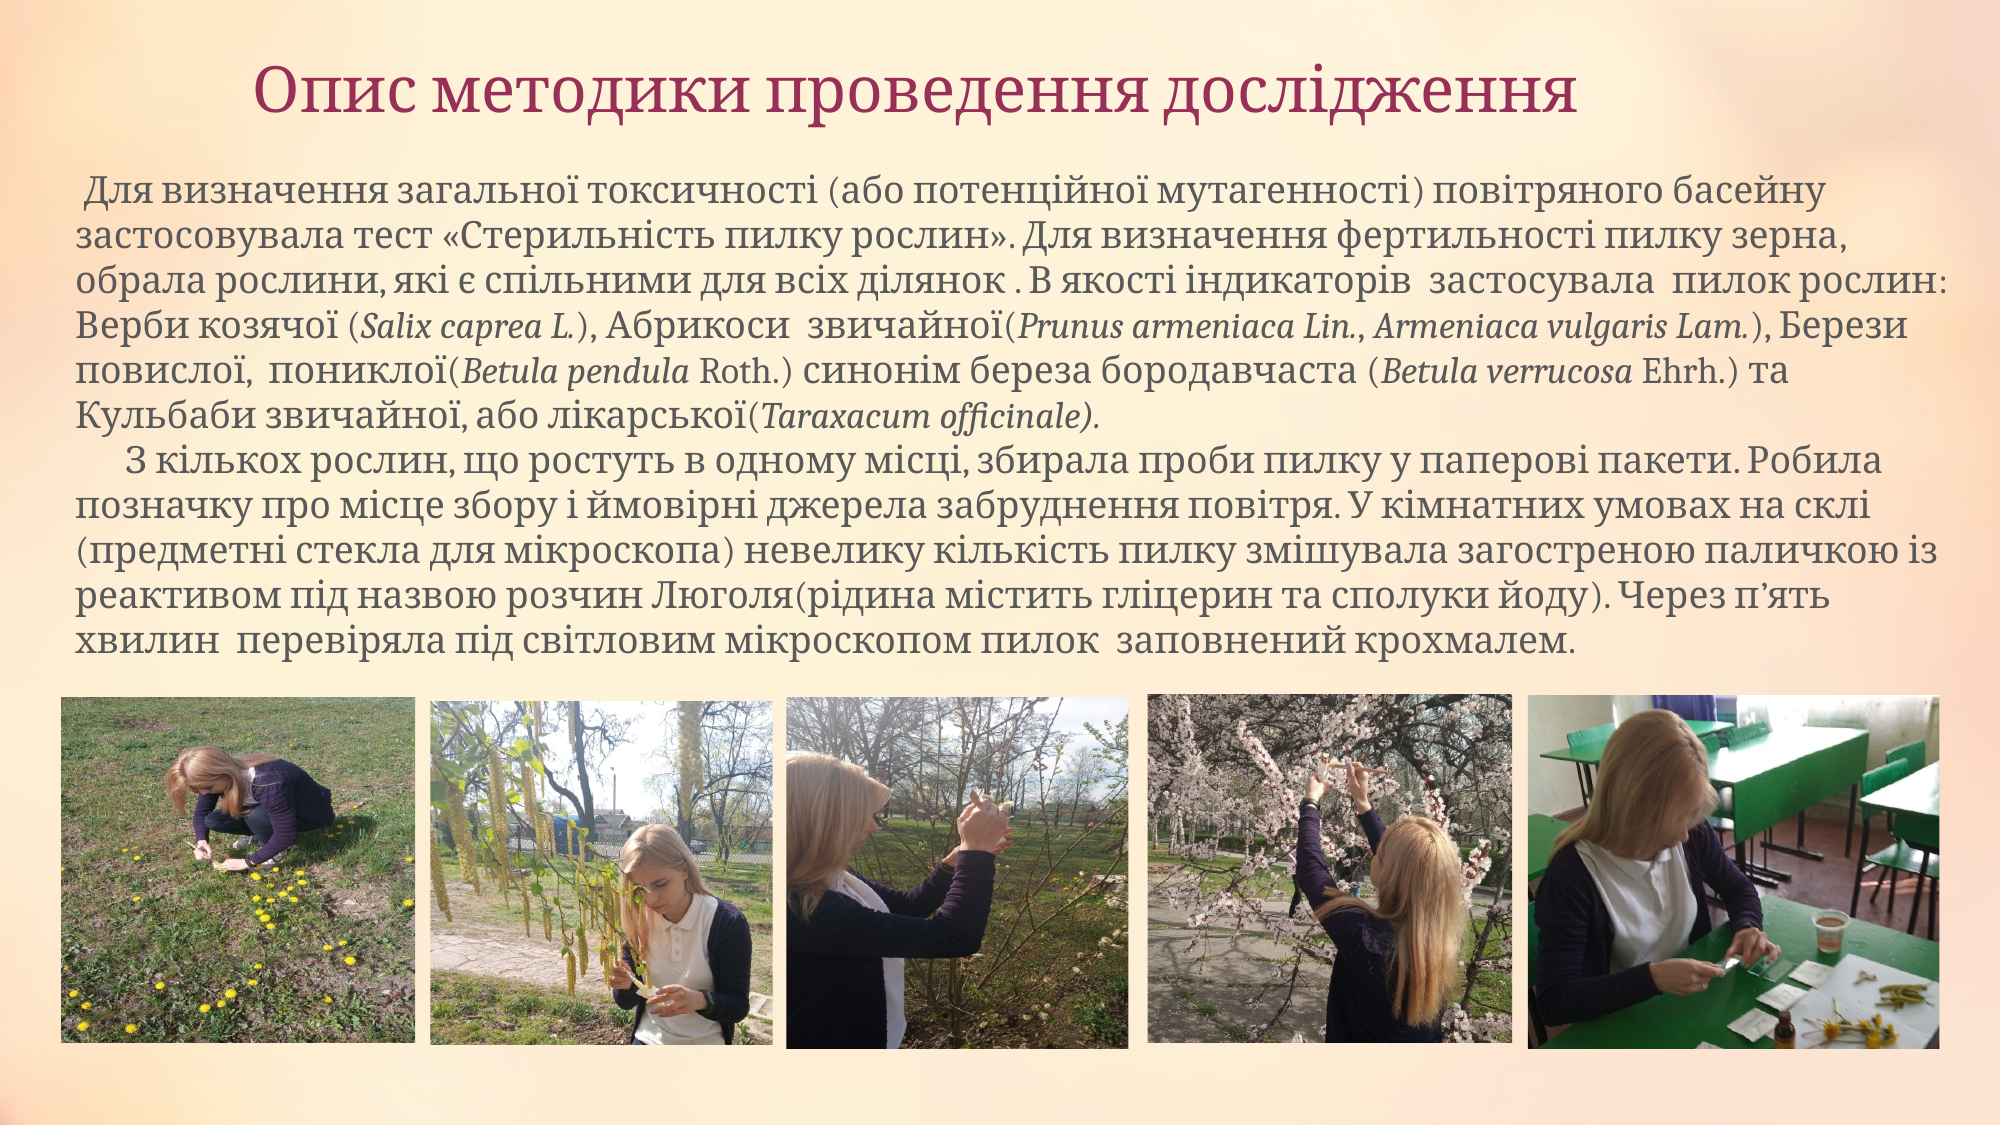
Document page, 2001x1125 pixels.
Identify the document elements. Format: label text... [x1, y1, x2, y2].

picture [0, 0, 2001, 1125]
text_box Для визначення загальної токсичності (або потенційної мутагенності) повітряного басейну застосовувала тест «Стерильність пилку рослин». Для визначення фертильності пилку зерна, обрала рослини, які є спільними для всіх ділянок . В якості індикаторів застосувала пилок рослин: Верби козячої (Salix caprea L.), Абрикоси звичайної(Prunus armeniaca Lin., Armeniaca vulgaris Lam.), Берези повислої, пониклої(Betula pendula Roth.) синонім береза бородавчаста (Betula verrucosa Ehrh.) та Кульбаби звичайної, або лікарської(Taraxacum officinale). З кількох рослин, що ростуть в одному місці, збирала проби пилку у паперові пакети. Робила позначку про місце збору і ймовірні джерела забруднення повітря. У кімнатних умовах на склі (предметні стекла для мікроскопа) невелику кількість пилку змішувала загостреною паличкою із реактивом під назвою розчин Люголя(рідина містить гліцерин та сполуки йоду). Через п’ять хвилин перевіряла під світловим мікроскопом пилок заповнений крохмалем. [60, 158, 1968, 759]
title Опис методики проведення дослідження [237, 0, 1722, 134]
